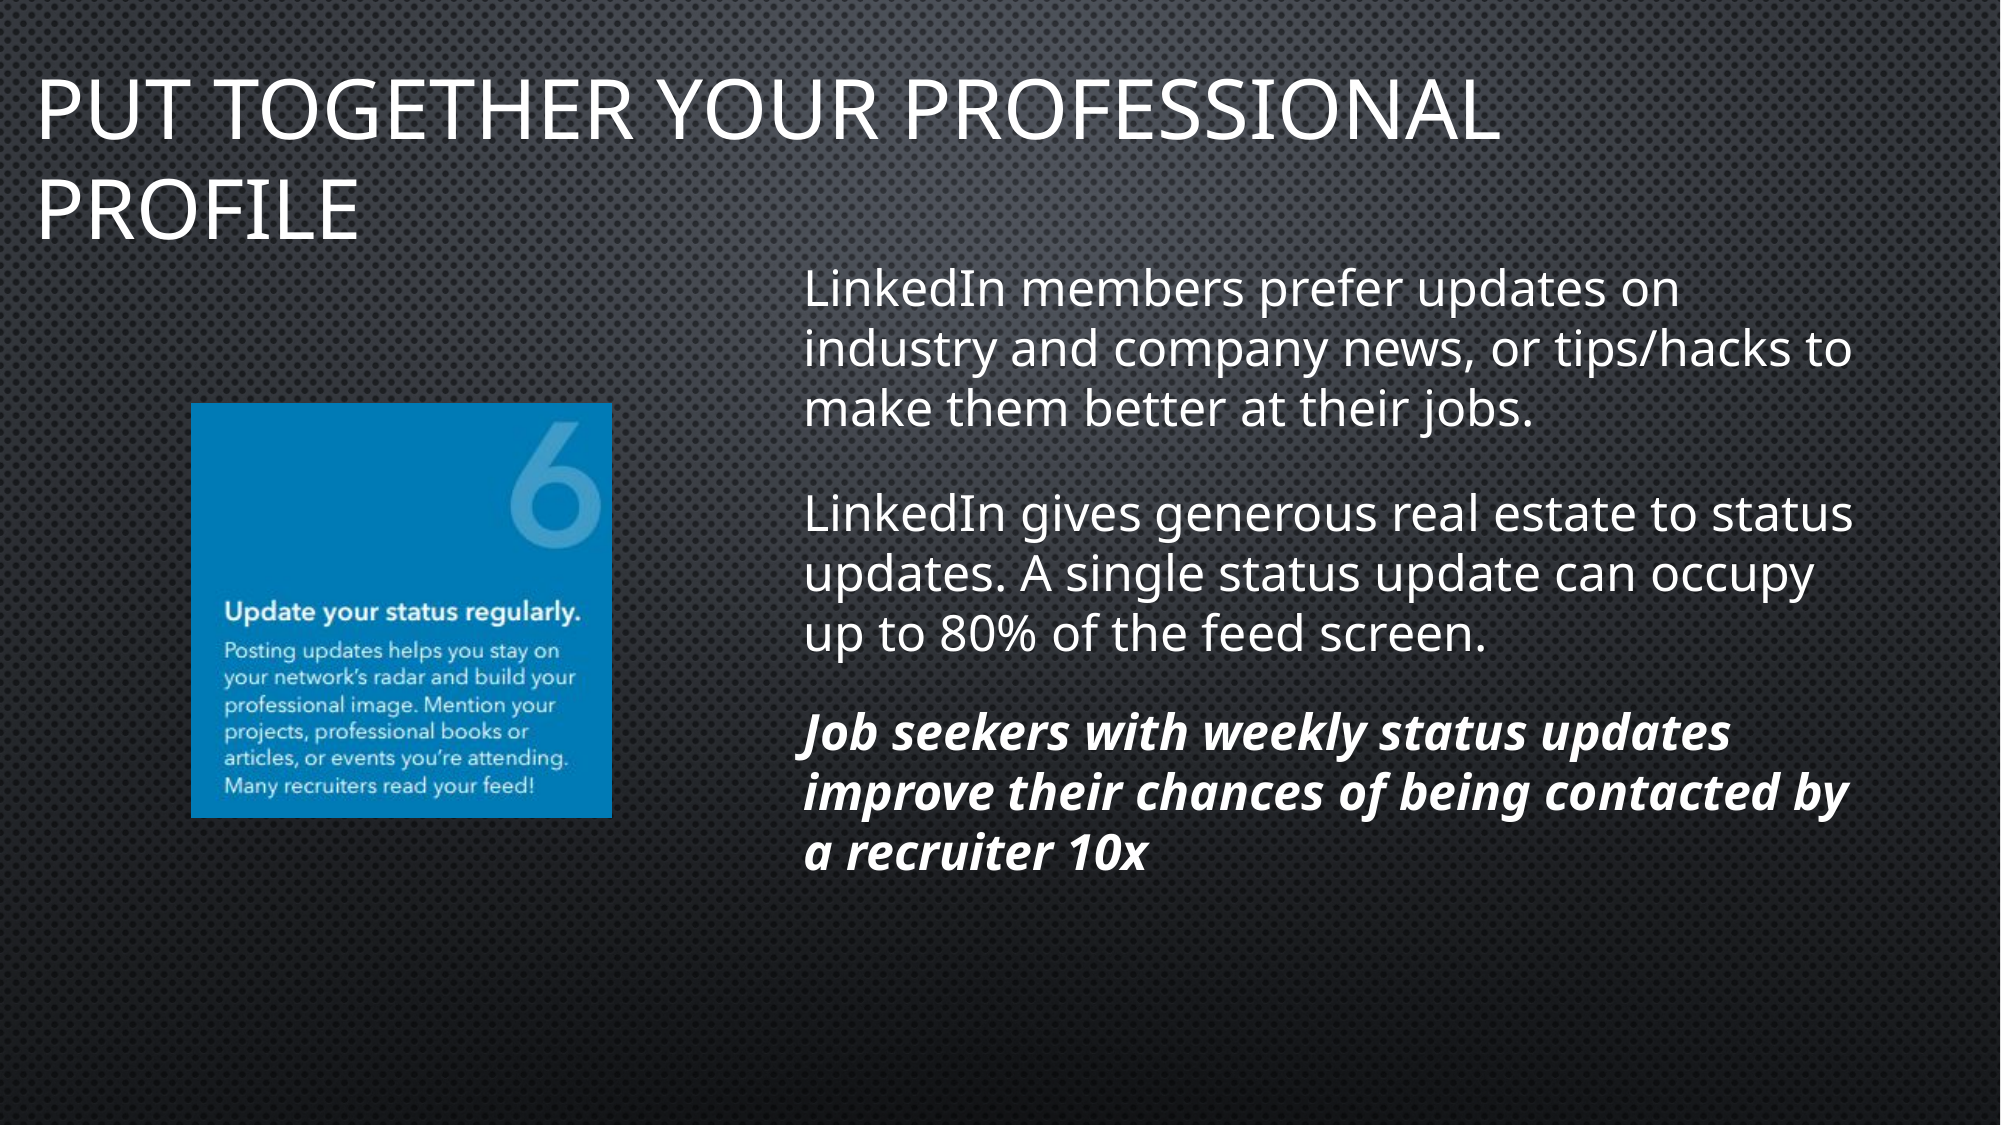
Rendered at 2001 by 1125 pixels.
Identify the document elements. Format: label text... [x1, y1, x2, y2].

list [190, 403, 612, 818]
text_box LinkedIn members prefer updates on industry and company news, or tips/hacks to make them better at their jobs. LinkedIn gives generous real estate to status updates. A single status update can occupy up to 80% of the feed screen. Job seekers with weekly status updates improve their chances of being contacted by a recruiter 10x [788, 248, 1875, 889]
title Put together your professional profile [19, 0, 1645, 313]
